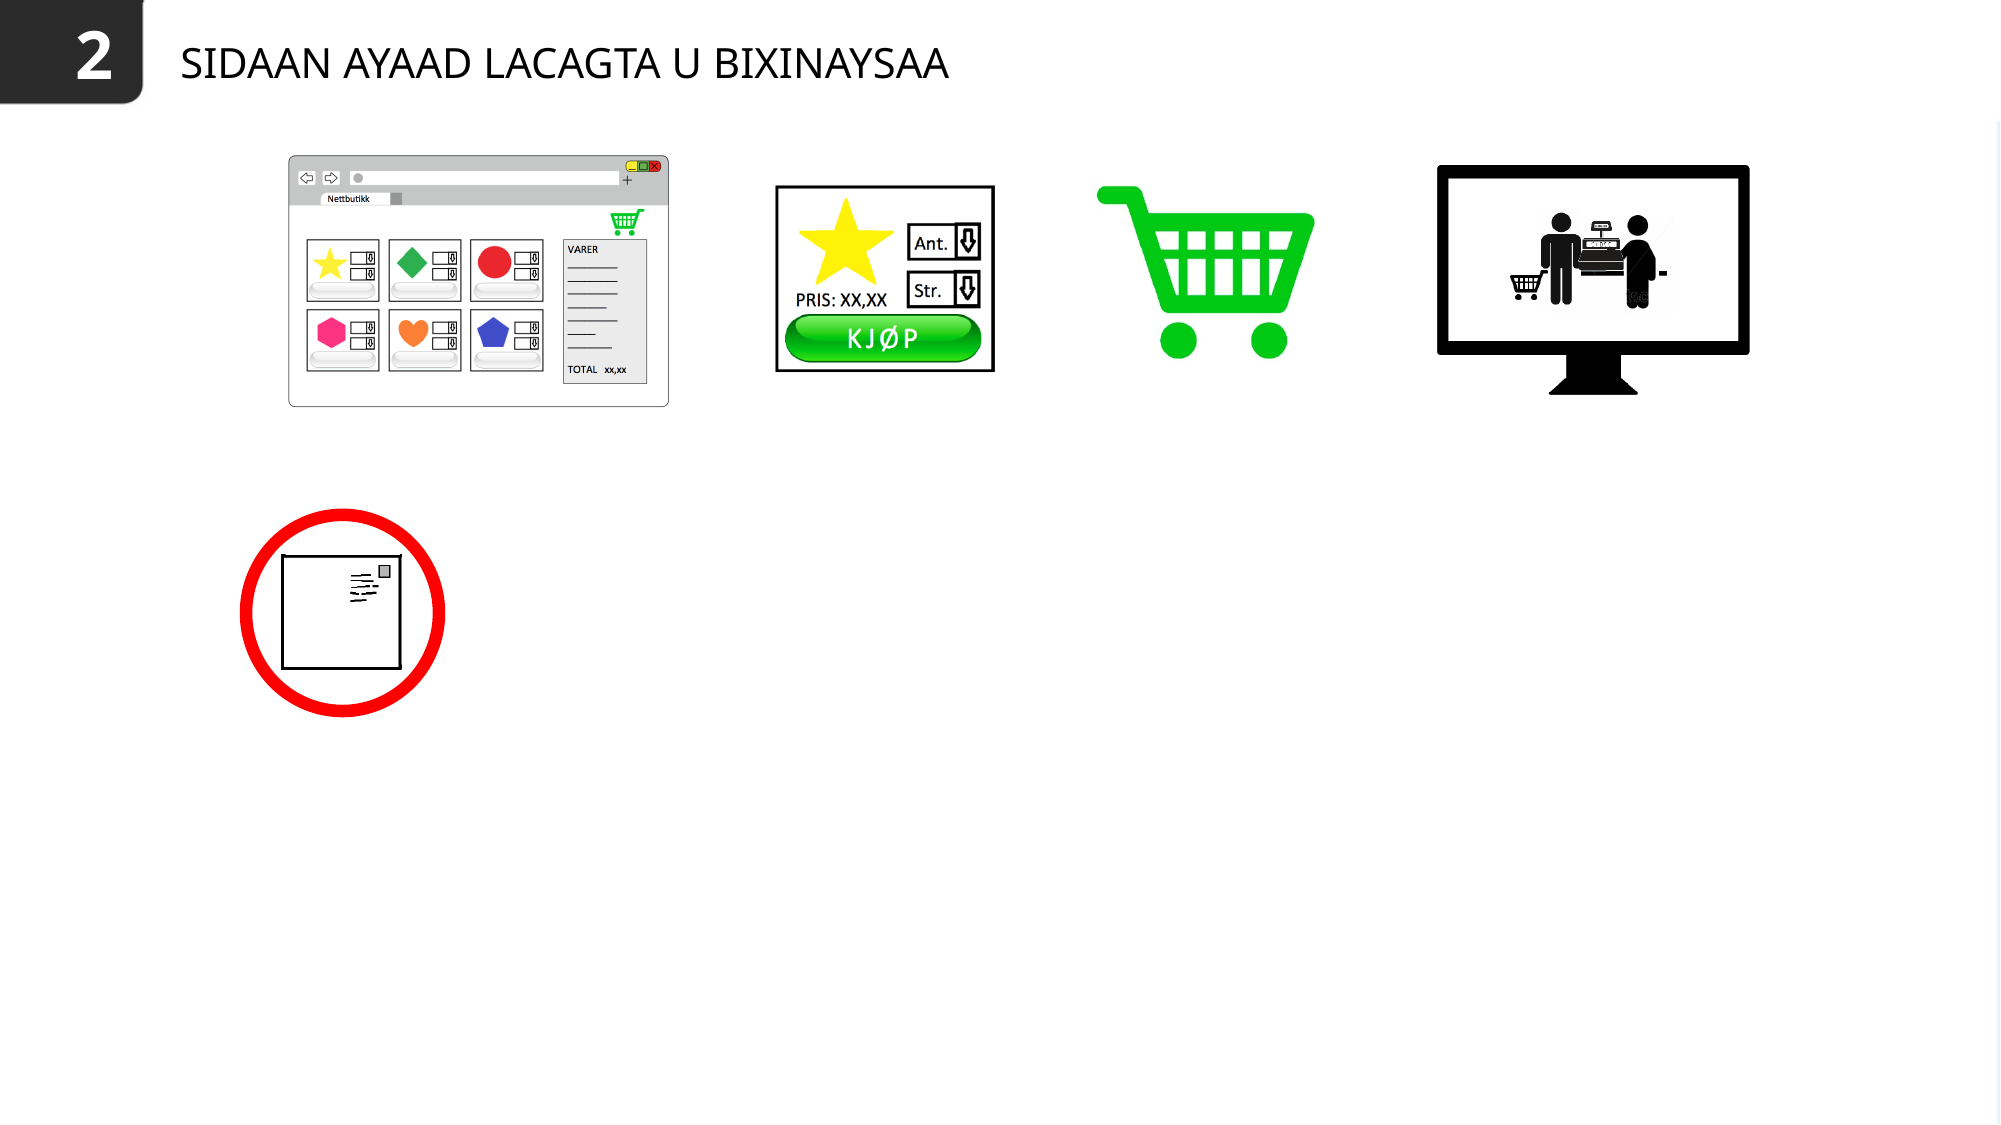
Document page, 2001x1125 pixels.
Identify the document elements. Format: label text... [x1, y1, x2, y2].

title SIDAAN AYAAD LACAGTA U BIXINAYSAA [165, 34, 1864, 95]
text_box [245, 514, 439, 711]
picture [0, 0, 2000, 1124]
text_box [1407, 163, 1779, 396]
